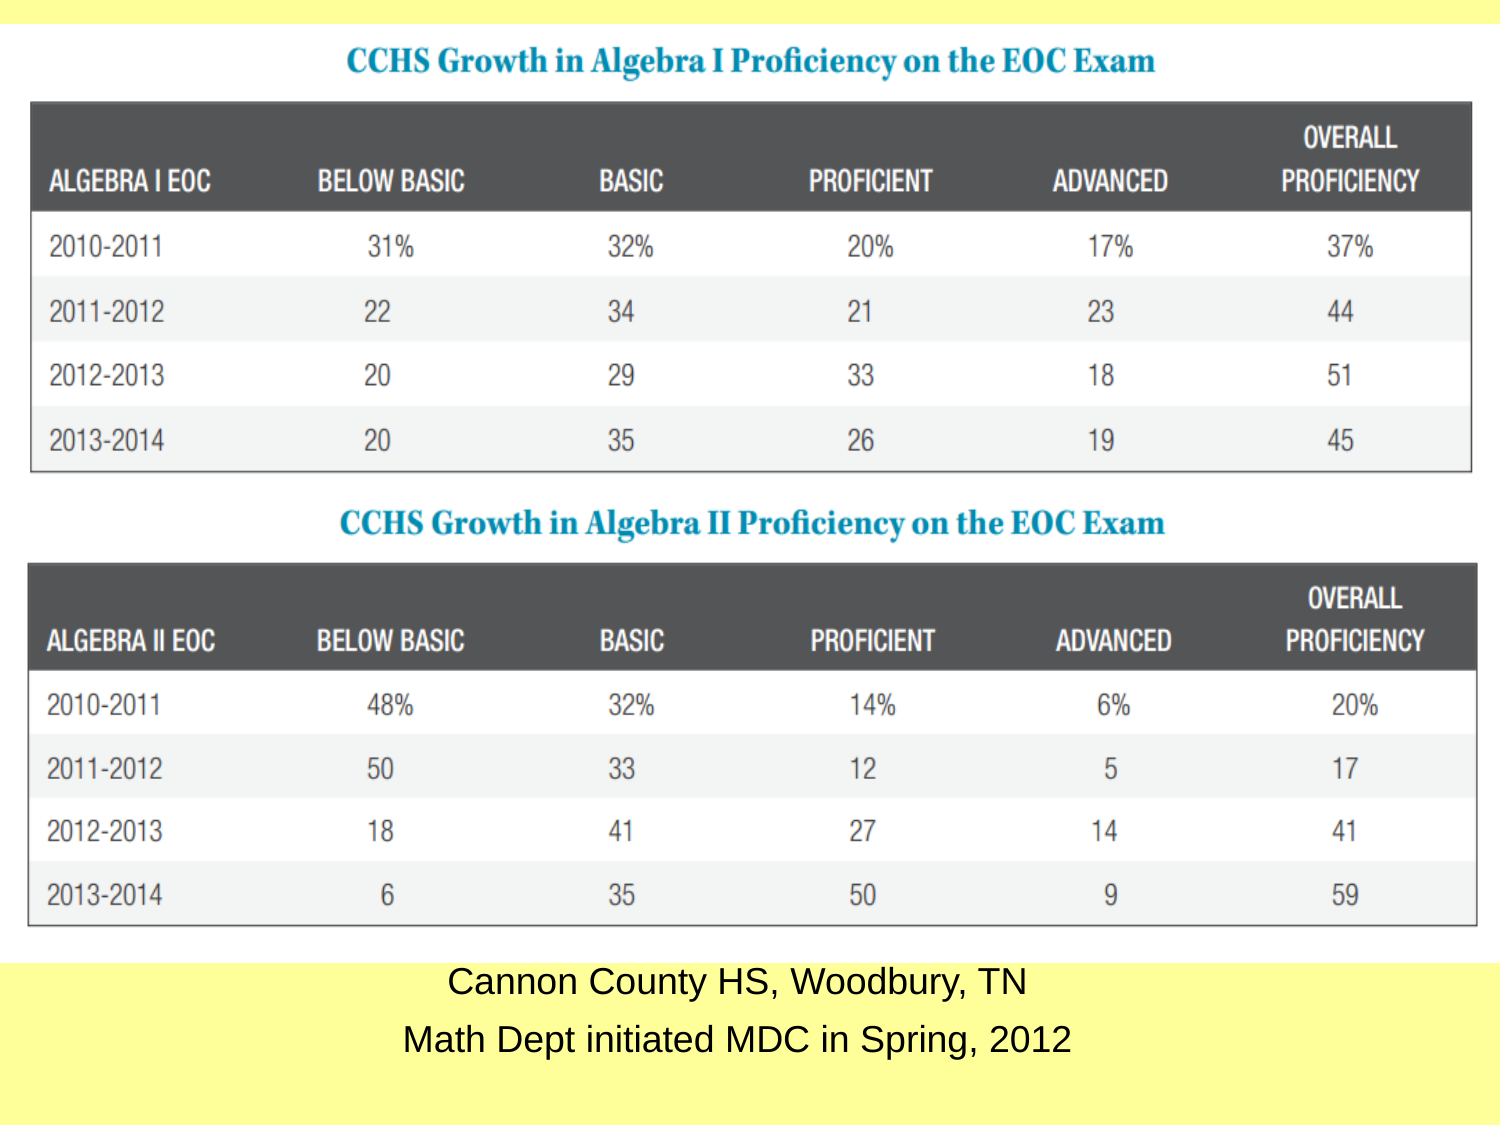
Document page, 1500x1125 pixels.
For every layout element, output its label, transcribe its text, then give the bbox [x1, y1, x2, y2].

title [0, 487, 1500, 963]
text_box Cannon County HS, Woodbury, TN Math Dept initiated MDC in Spring, 2012 [375, 971, 1100, 1068]
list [0, 24, 1500, 486]
